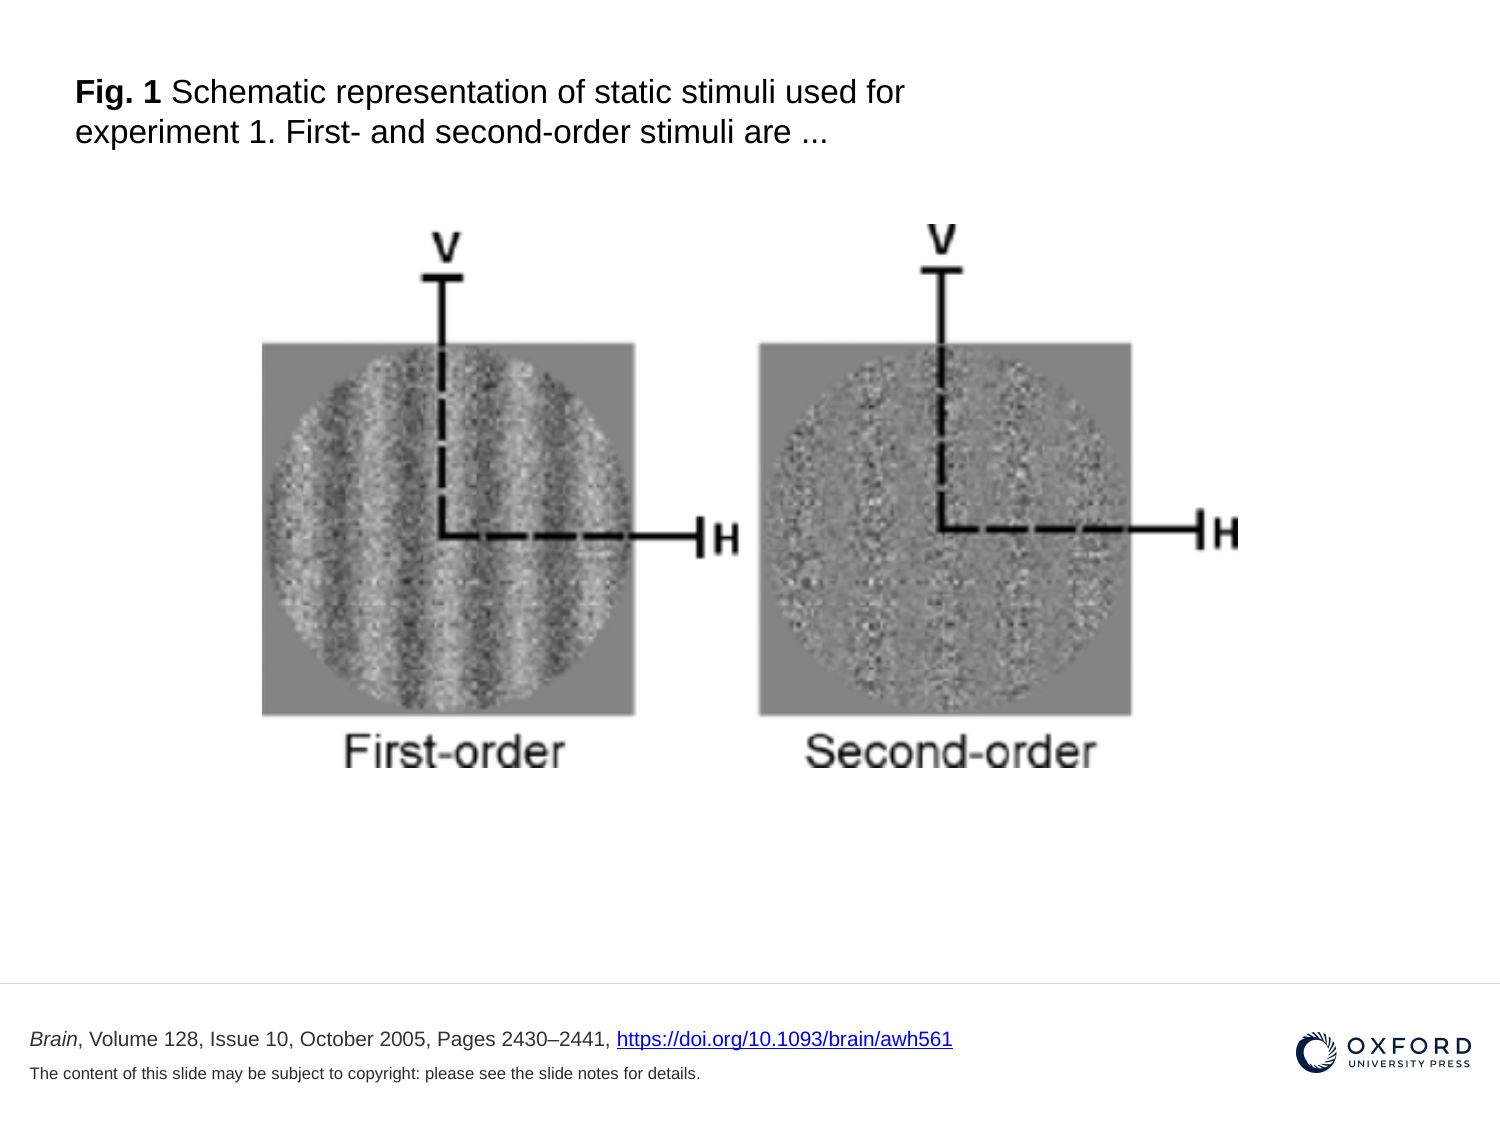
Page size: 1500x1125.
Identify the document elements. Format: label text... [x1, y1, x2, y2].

footer Brain, Volume 128, Issue 10, October 2005, Pages 2430–2441, https://doi.org/10.1093/brain/awh561 The content of this slide may be subject to copyright: please see the slide notes for details. [0, 983, 1260, 1125]
picture [1296, 1032, 1471, 1073]
title Fig. 1 Schematic representation of static stimuli used for experiment 1. First- and second-order stimuli are ... [75, 69, 1078, 171]
picture [262, 224, 1238, 768]
